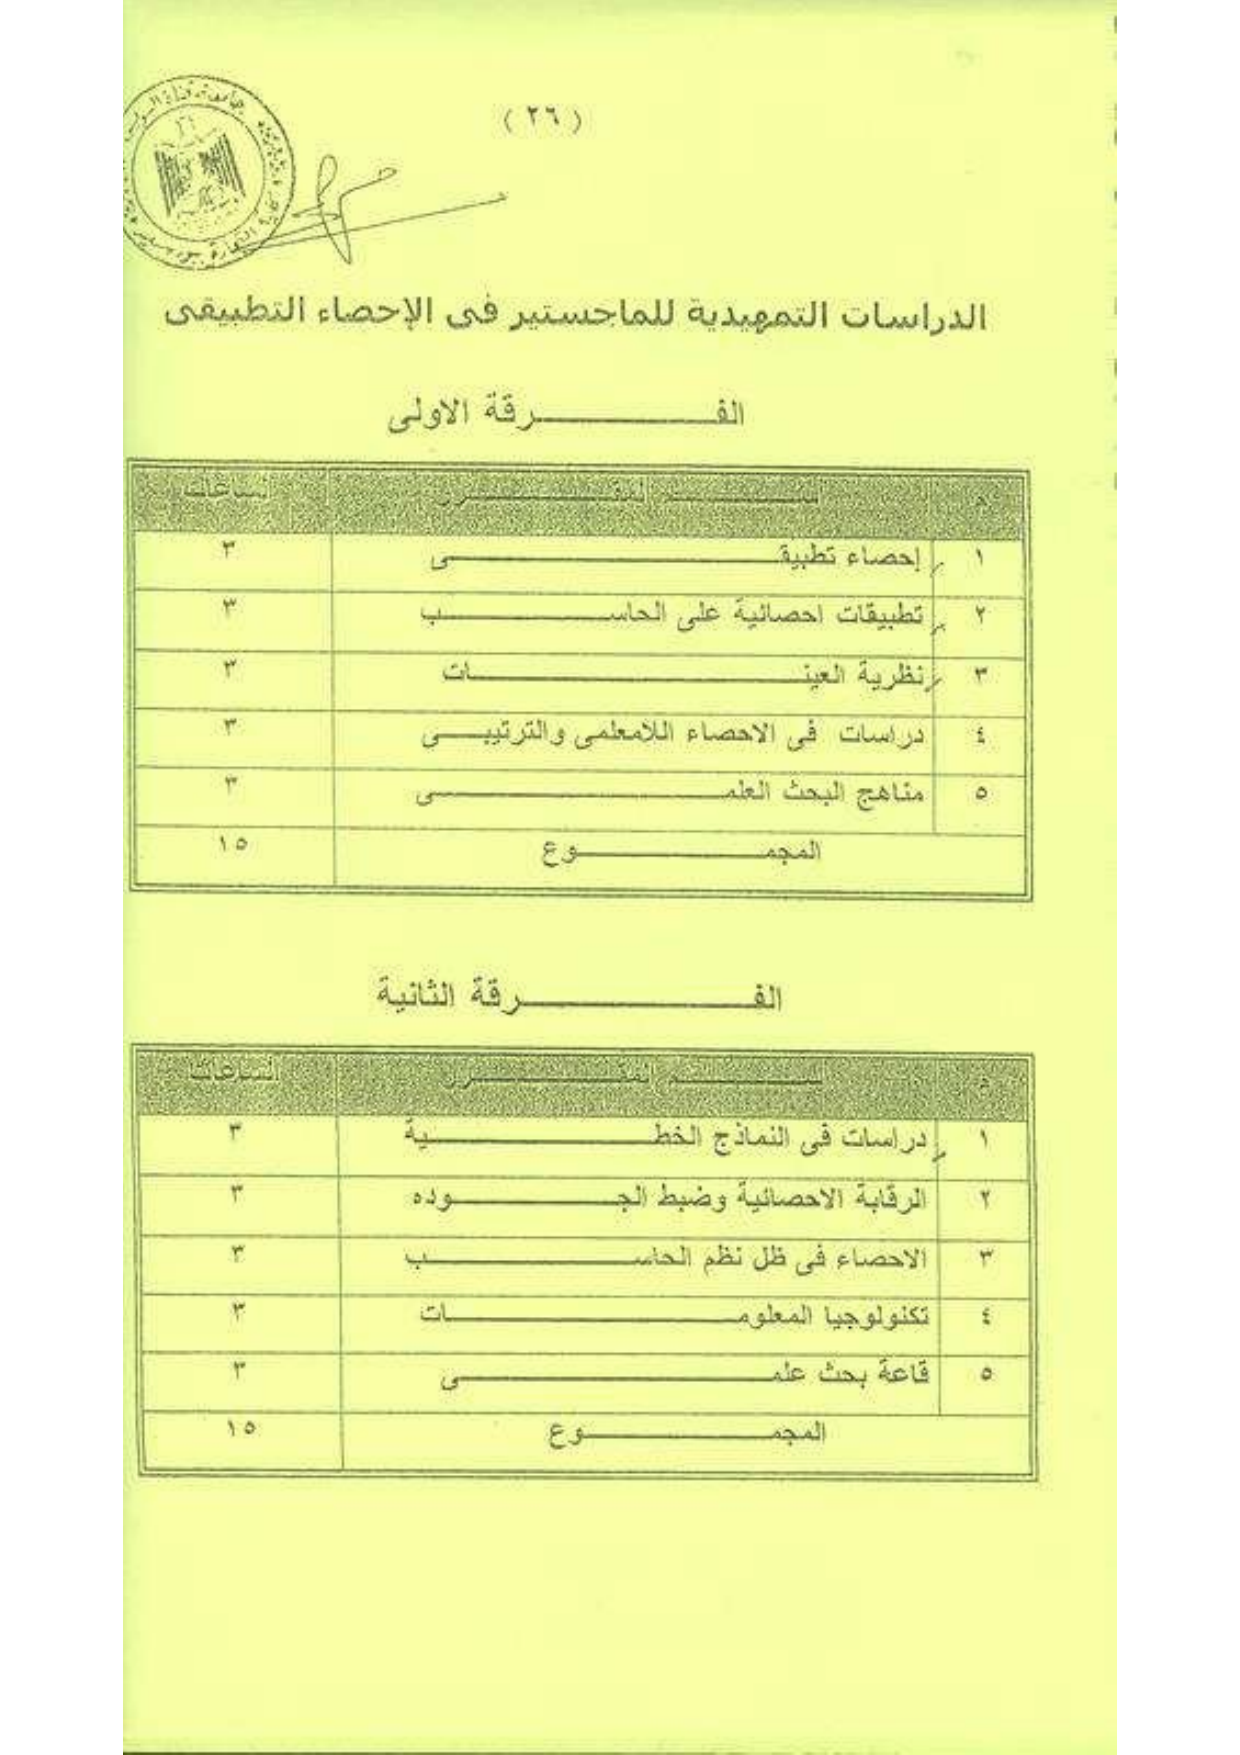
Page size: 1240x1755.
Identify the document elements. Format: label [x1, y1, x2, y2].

picture [122, 0, 1117, 1755]
